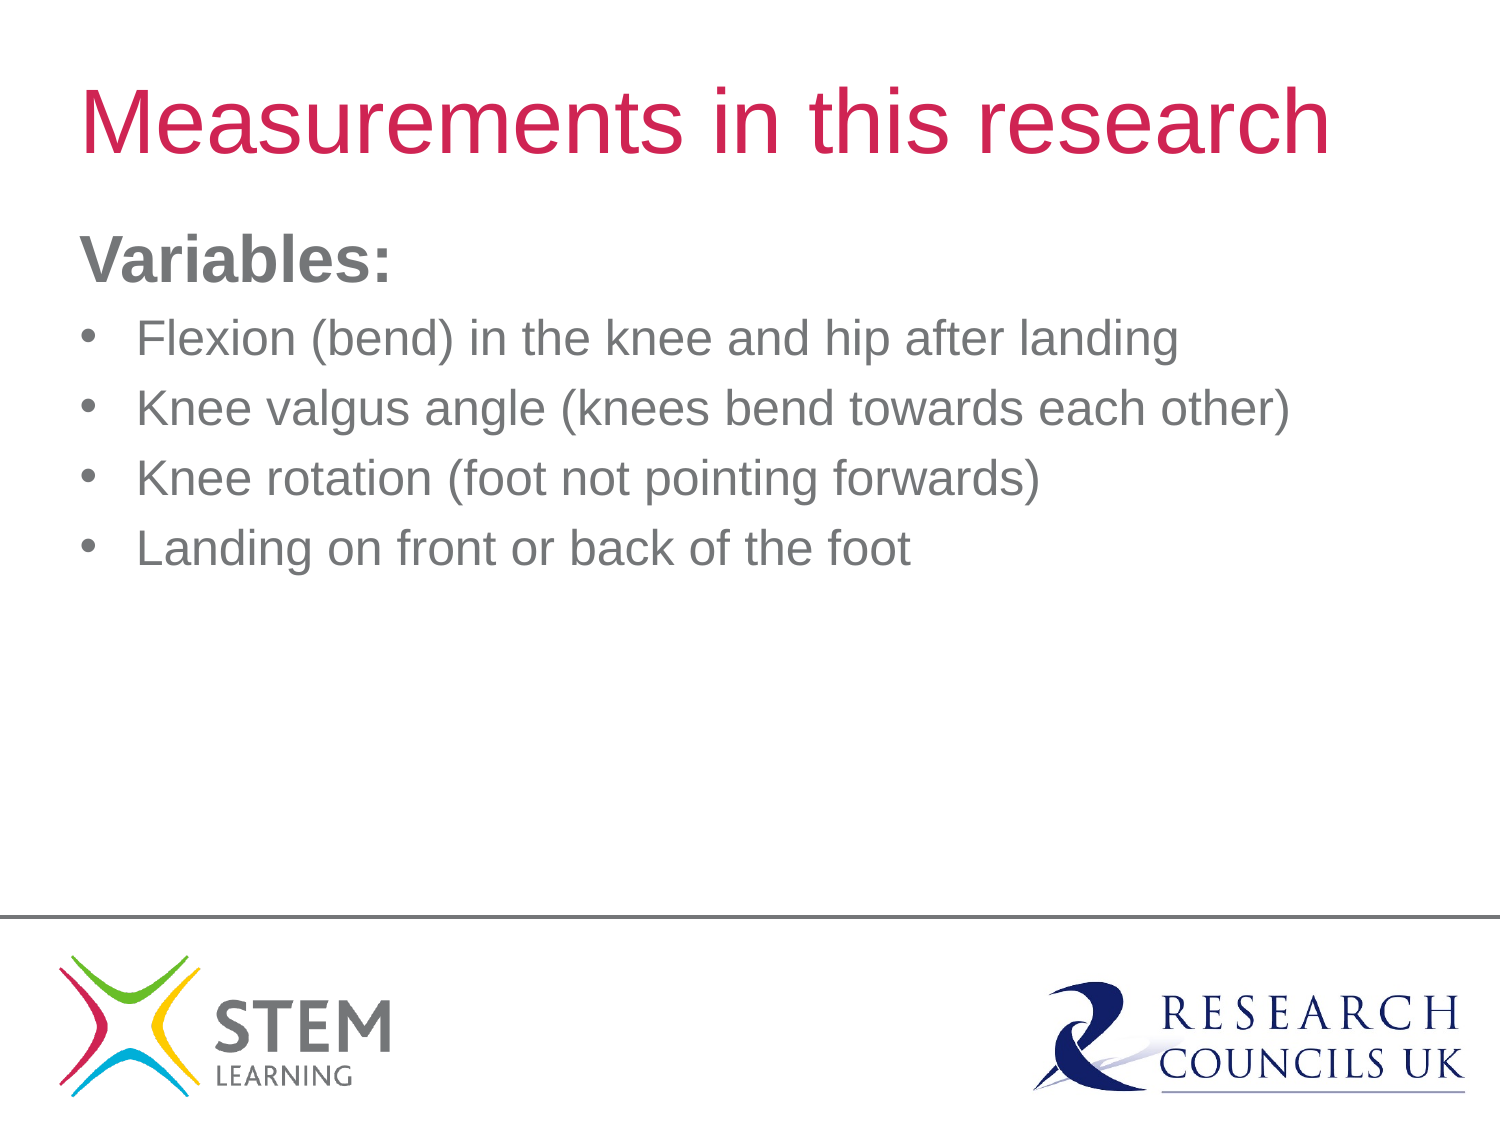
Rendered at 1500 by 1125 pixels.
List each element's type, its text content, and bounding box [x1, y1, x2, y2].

picture [1021, 973, 1477, 1102]
list Variables: Flexion (bend) in the knee and hip after landing Knee valgus angle (knees bend towards each other) Knee rotation (foot not pointing forwards) Landing on front or back of the foot [64, 208, 1434, 882]
title Measurements in this research [64, 54, 1434, 185]
picture [41, 938, 406, 1114]
